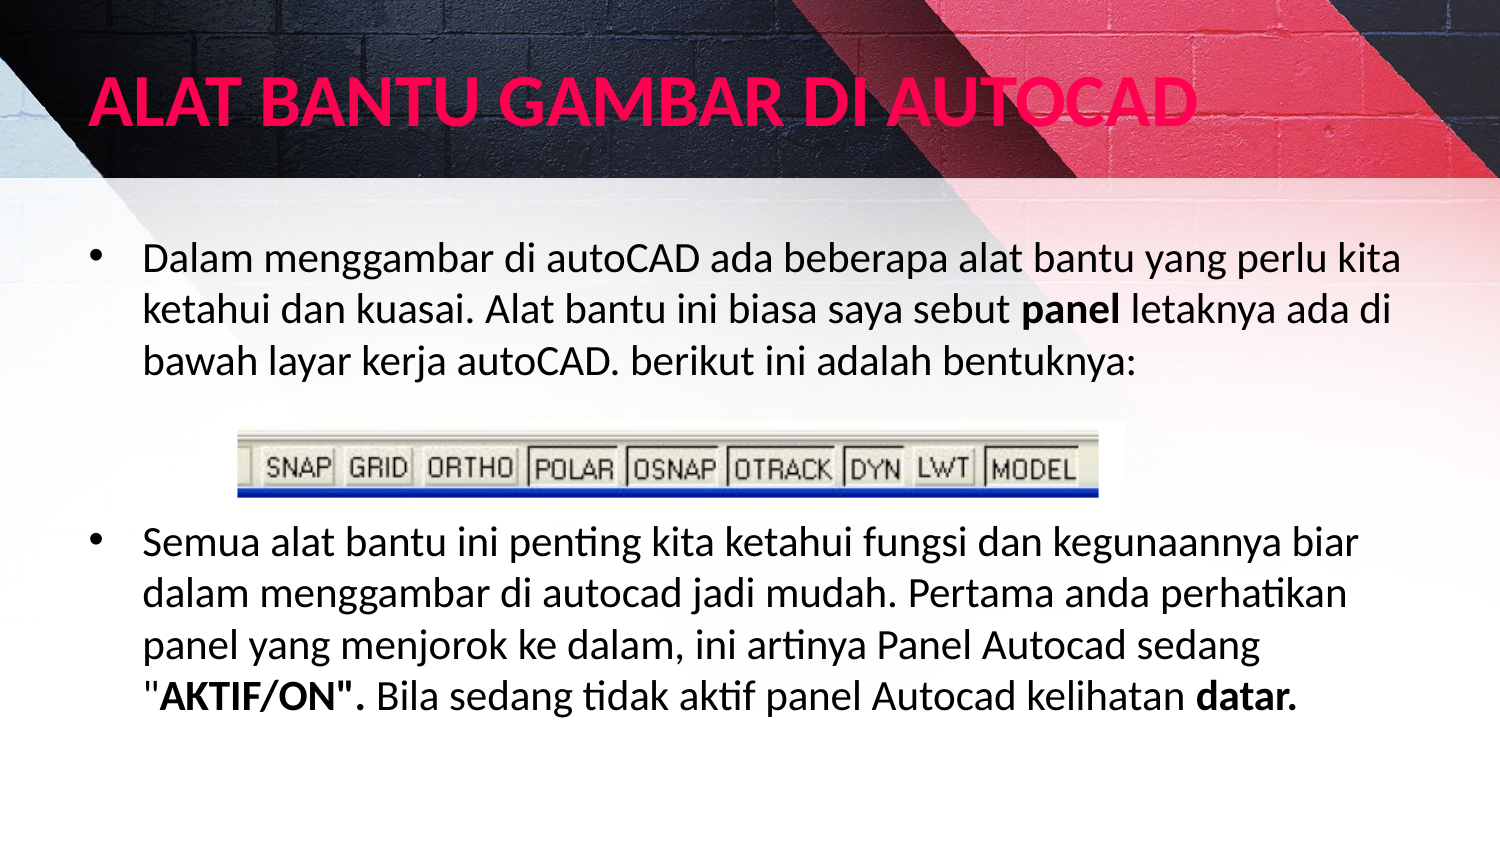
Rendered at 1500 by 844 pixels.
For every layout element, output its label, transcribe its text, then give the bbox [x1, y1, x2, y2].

list Dalam menggambar di autoCAD ada beberapa alat bantu yang perlu kita ketahui dan kuasai. Alat bantu ini biasa saya sebut panel letaknya ada di bawah layar kerja autoCAD. berikut ini adalah bentuknya: Semua alat bantu ini penting kita ketahui fungsi dan kegunaannya biar dalam menggambar di autocad jadi mudah. Pertama anda perhatikan panel yang menjorok ke dalam, ini artinya Panel Autocad sedang "AKTIF/ON". Bila sedang tidak aktif panel Autocad kelihatan datar. [73, 221, 1427, 798]
picture [0, 0, 1500, 844]
title ALAT BANTU GAMBAR DI AUTOCAD [73, 21, 1427, 172]
